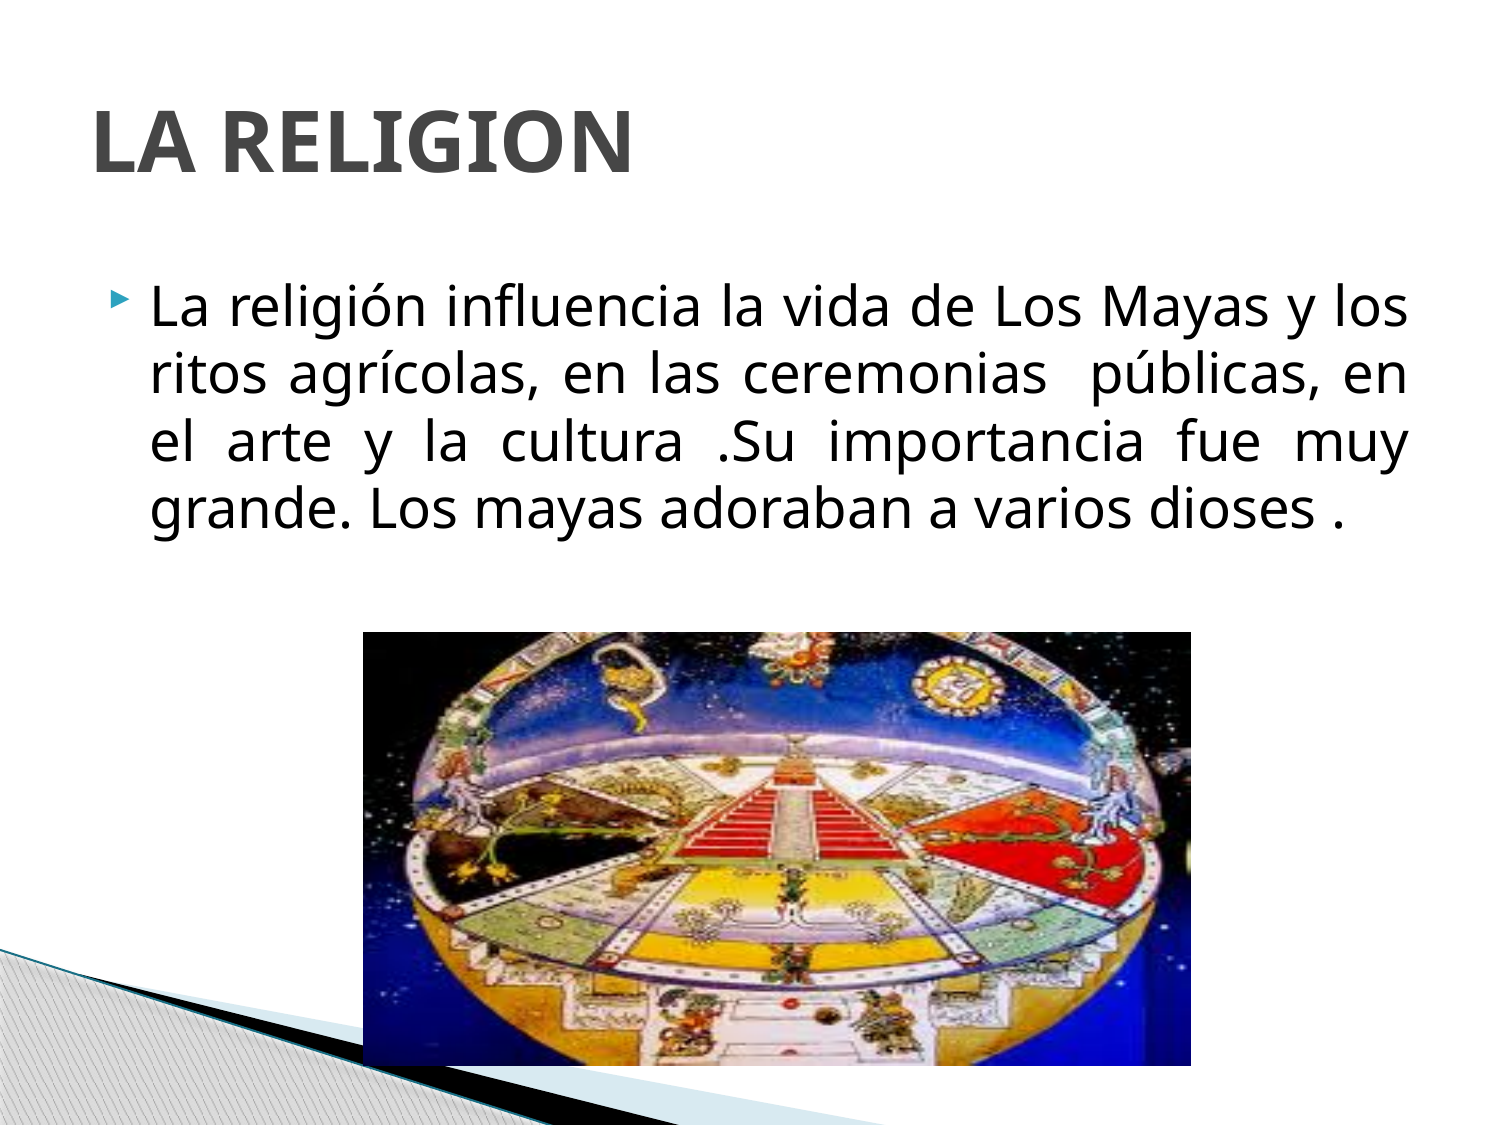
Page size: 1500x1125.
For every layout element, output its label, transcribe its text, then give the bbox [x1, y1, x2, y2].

picture [362, 632, 1191, 1066]
title LA RELIGION [75, 45, 1425, 233]
list La religión influencia la vida de Los Mayas y los ritos agrícolas, en las ceremonias públicas, en el arte y la cultura .Su importancia fue muy grande. Los mayas adoraban a varios dioses . [75, 262, 1425, 1090]
